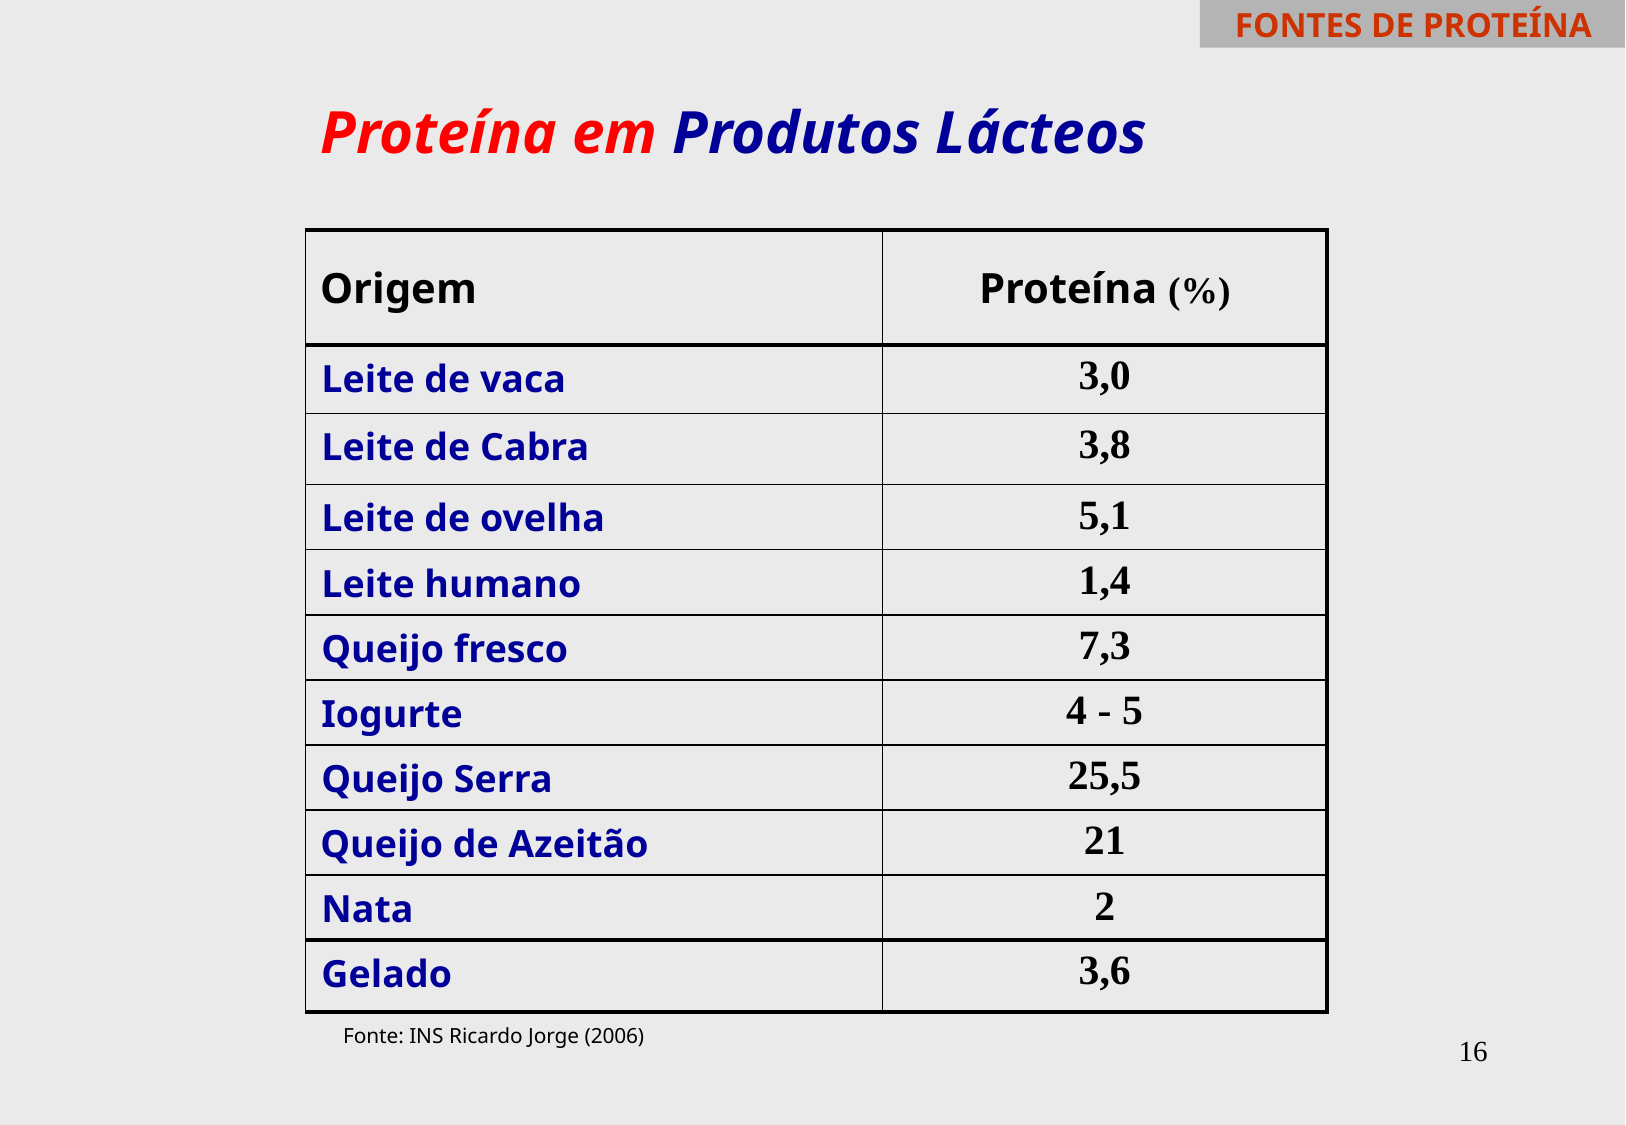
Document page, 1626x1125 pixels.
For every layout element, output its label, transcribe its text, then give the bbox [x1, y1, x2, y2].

table_cell 3,6 [883, 942, 1325, 1010]
text_box FONTES DE PROTEÍNA [1199, 0, 1625, 48]
table_header Origem [306, 232, 882, 343]
table_cell Queijo de Azeitão [306, 811, 882, 874]
table_cell 3,0 [883, 347, 1325, 413]
table_cell Iogurte [306, 681, 882, 744]
table_cell 2 [883, 876, 1325, 938]
table_cell Leite de Cabra [306, 414, 882, 484]
text_box Proteína em Produtos Lácteos [305, 87, 1327, 173]
table_cell Gelado [306, 942, 882, 1010]
table_cell Leite de vaca [306, 347, 882, 413]
text_box Fonte: INS Ricardo Jorge (2006) [328, 1015, 660, 1055]
table_header Proteína (%) [883, 232, 1325, 343]
table_cell 1,4 [883, 550, 1325, 614]
table_cell 7,3 [883, 616, 1325, 679]
table_cell Nata [306, 876, 882, 938]
table_cell 25,5 [883, 746, 1325, 809]
table_cell Leite de ovelha [306, 485, 882, 549]
table_cell 4 - 5 [883, 681, 1325, 744]
table_cell Queijo fresco [306, 616, 882, 679]
table_cell Leite humano [306, 550, 882, 614]
table_cell 21 [883, 811, 1325, 874]
table_cell 3,8 [883, 414, 1325, 484]
slide_number 16 [1164, 1024, 1504, 1101]
table_cell 5,1 [883, 485, 1325, 549]
table_cell Queijo Serra [306, 746, 882, 809]
